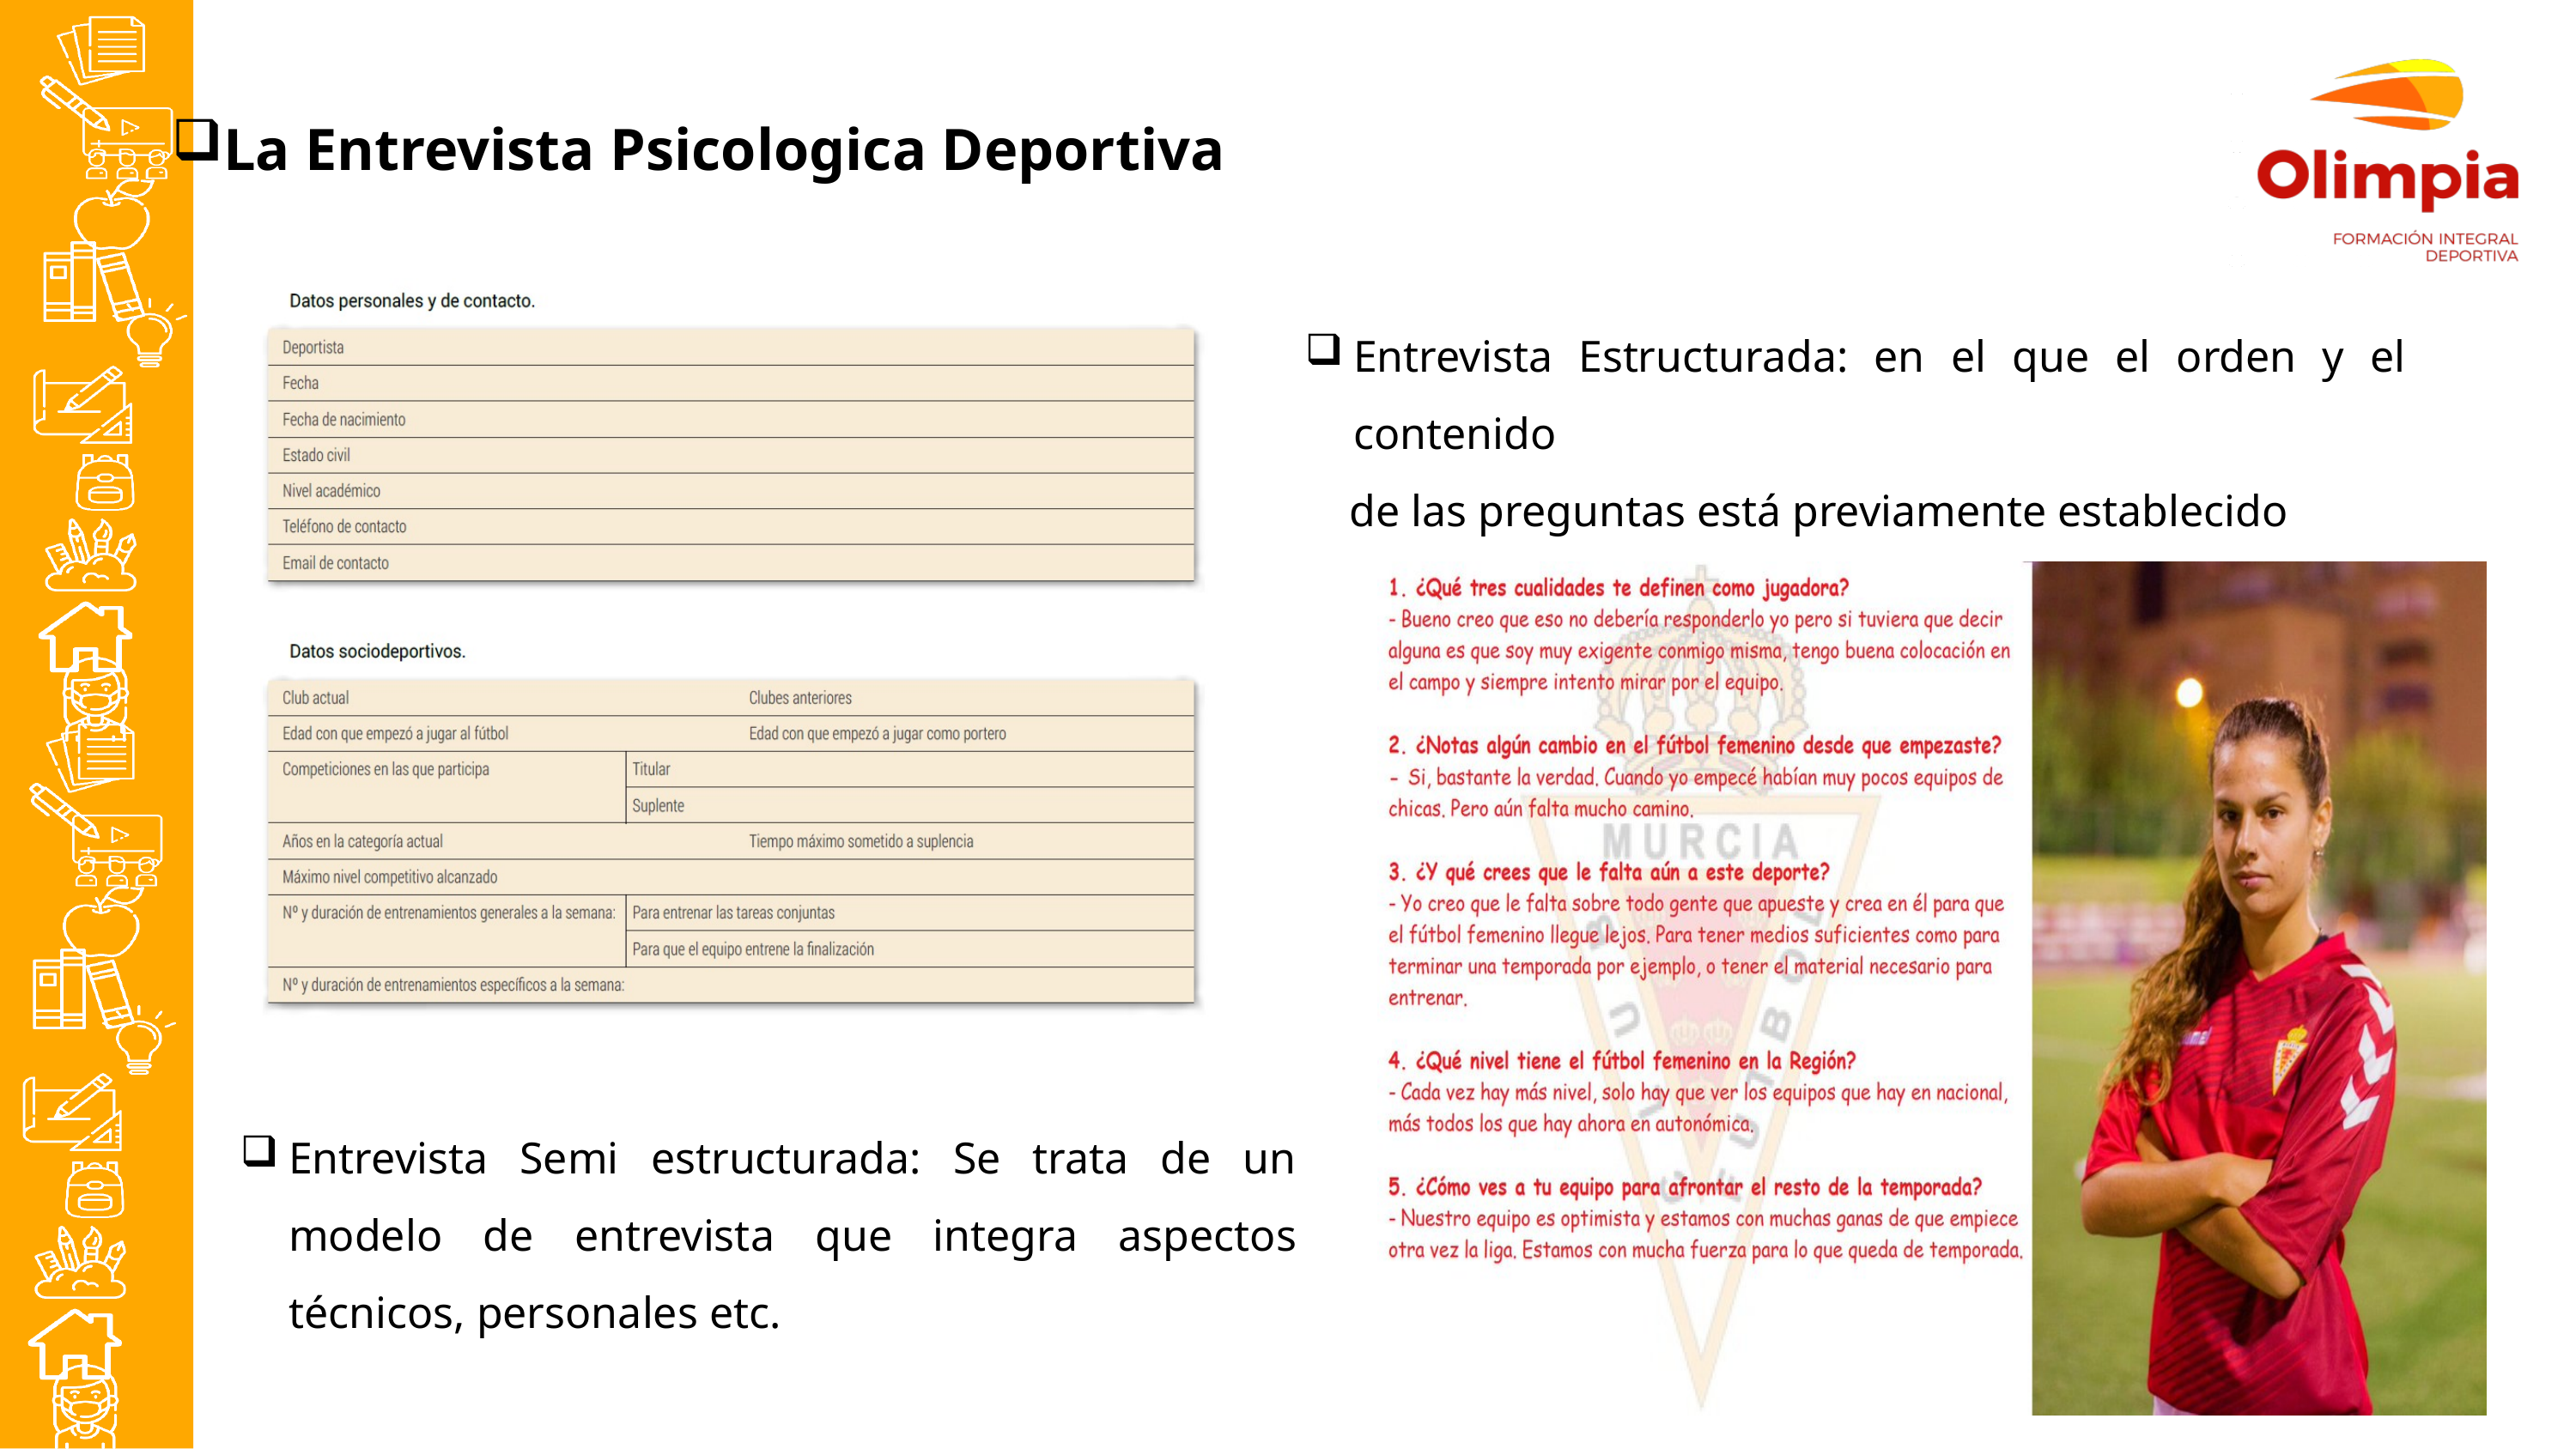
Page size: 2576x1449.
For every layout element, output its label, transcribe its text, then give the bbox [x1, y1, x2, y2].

text_box Entrevista Estructurada: en el que el orden y el contenido de las preguntas está previamente establecido [1292, 297, 2420, 543]
picture [27, 1307, 139, 1449]
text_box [0, 646, 256, 818]
picture [45, 518, 137, 591]
picture [58, 1161, 131, 1218]
picture [34, 1226, 126, 1299]
text_box [0, 827, 194, 1449]
picture [22, 818, 183, 1151]
text_box [0, 0, 194, 645]
picture [260, 278, 1224, 1029]
picture [69, 454, 141, 511]
picture [38, 599, 133, 646]
picture [1377, 561, 2487, 1416]
text_box Entrevista Semi estructurada: Se trata de un modelo de entrevista que integra aspectos técnicos, personales etc. [228, 1099, 1310, 1344]
text_box La Entrevista Psicologica Deportiva [159, 106, 1239, 189]
picture [33, 15, 193, 444]
picture [2228, 52, 2529, 275]
